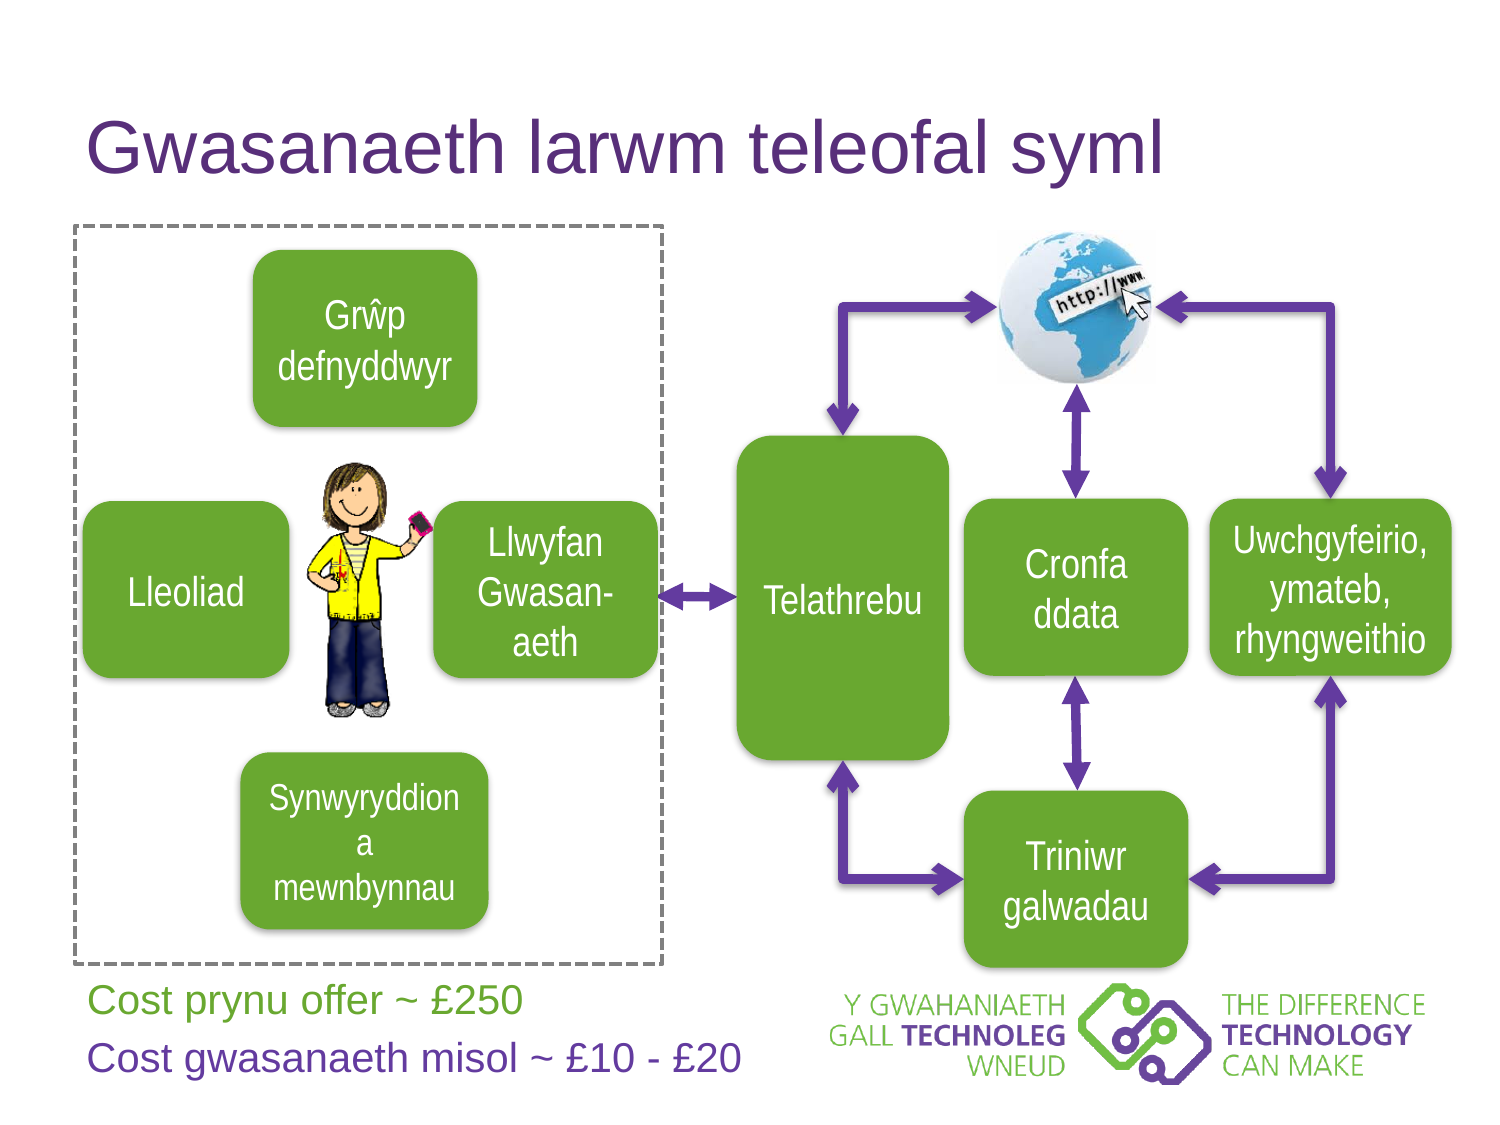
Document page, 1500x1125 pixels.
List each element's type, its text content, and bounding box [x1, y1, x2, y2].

text_box Telathrebu [735, 434, 951, 762]
title Gwasanaeth larwm teleofal syml [70, 60, 1430, 226]
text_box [1188, 675, 1331, 880]
text_box Synwyryddion a mewnbynnau [239, 751, 490, 931]
text_box Cost gwasanaeth misol ~ £10 - £20 [71, 1023, 758, 1089]
picture [996, 229, 1156, 385]
text_box [73, 224, 664, 966]
picture [285, 451, 454, 729]
text_box Llwyfan Gwasan-aeth [457, 500, 659, 679]
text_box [1146, 314, 1339, 491]
text_box Lleoliad [81, 500, 280, 679]
text_box Cost prynu offer ~ £250 [72, 966, 539, 1023]
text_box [843, 758, 964, 881]
text_box Uwchgyfeirio, ymateb, rhyngweithio [1208, 497, 1453, 677]
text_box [855, 293, 985, 449]
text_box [1074, 675, 1078, 791]
text_box Cronfa ddata [963, 497, 1190, 677]
text_box Triniwr galwadau [963, 789, 1190, 969]
text_box Grŵp defnyddwyr [252, 249, 479, 428]
